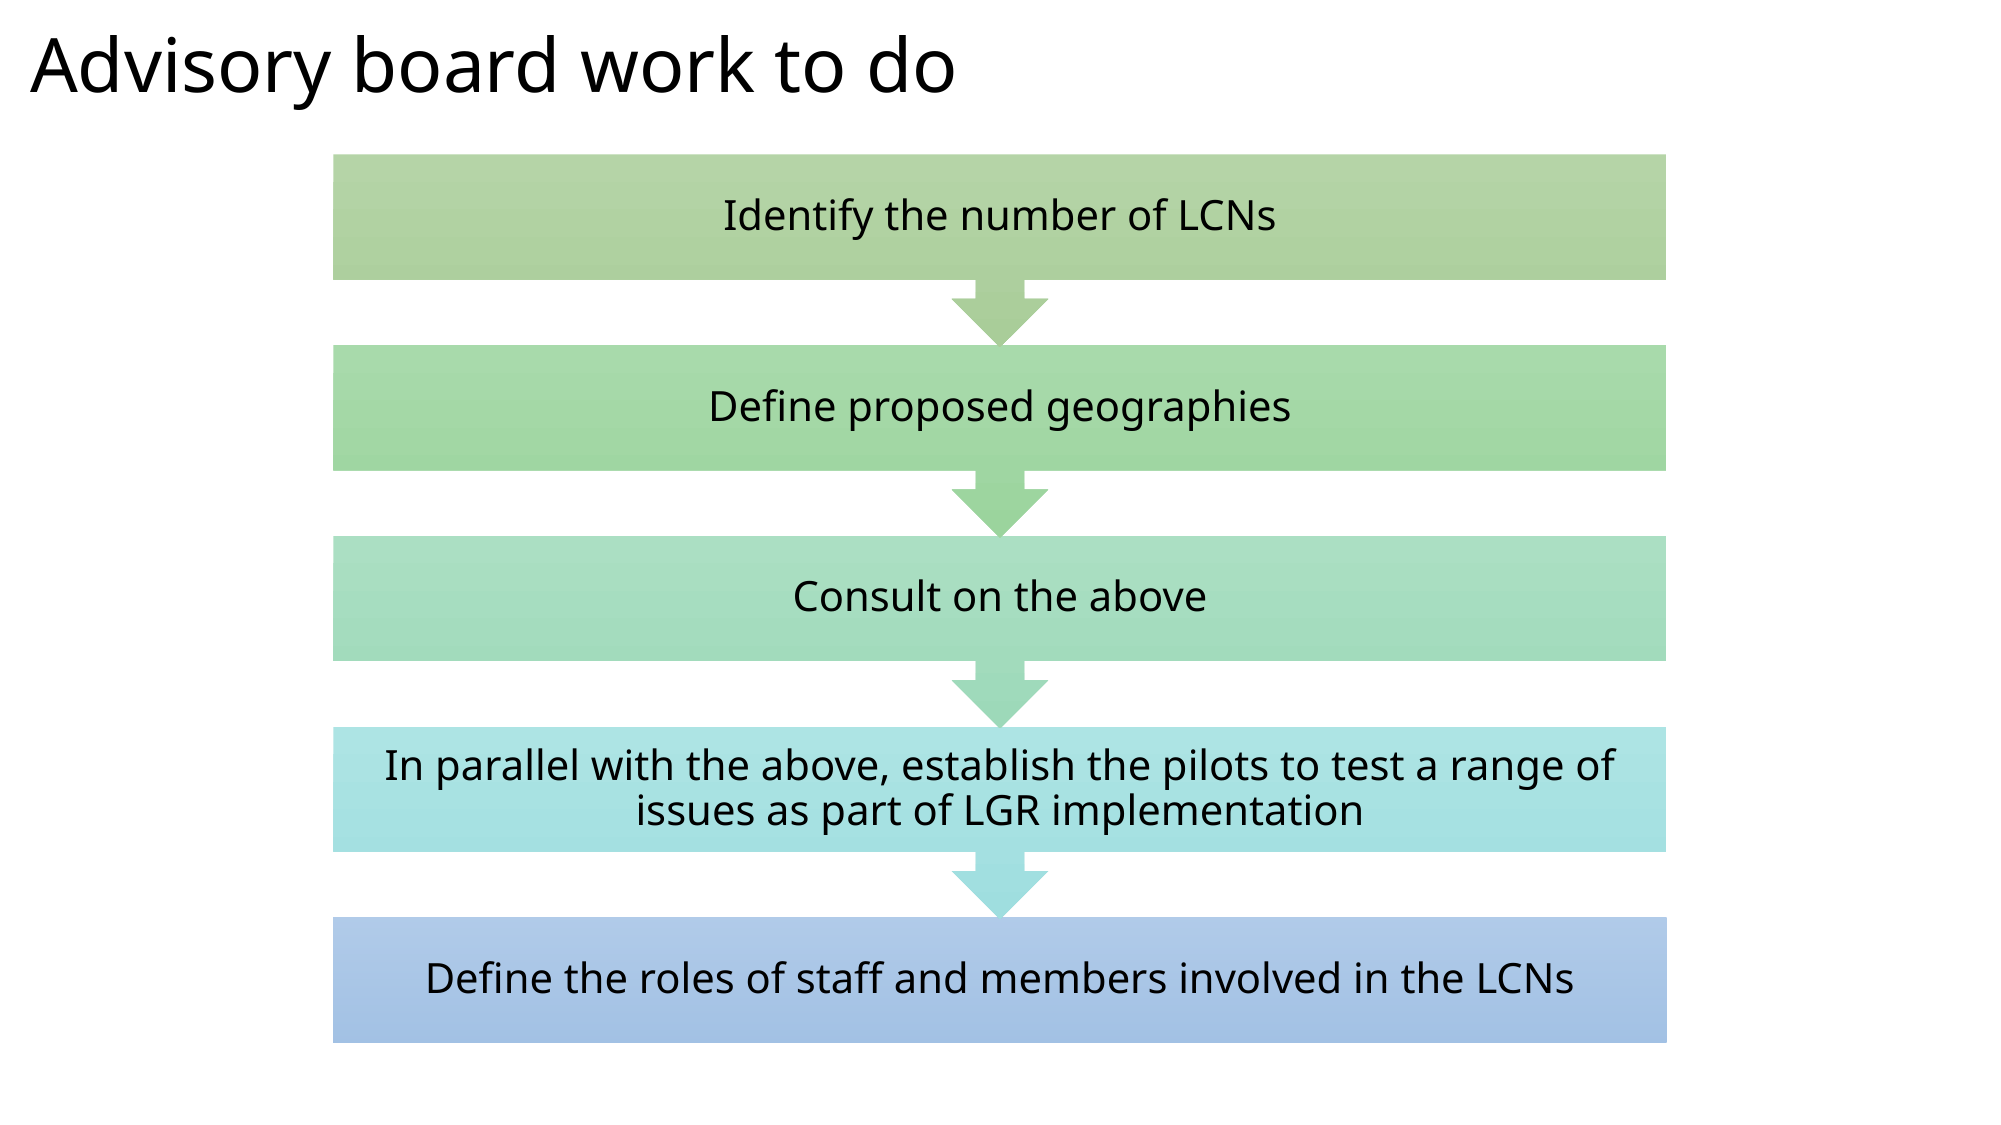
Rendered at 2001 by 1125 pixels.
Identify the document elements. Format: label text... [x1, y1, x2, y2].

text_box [333, 153, 1667, 1043]
text_box Advisory board work to do [14, 18, 1740, 119]
